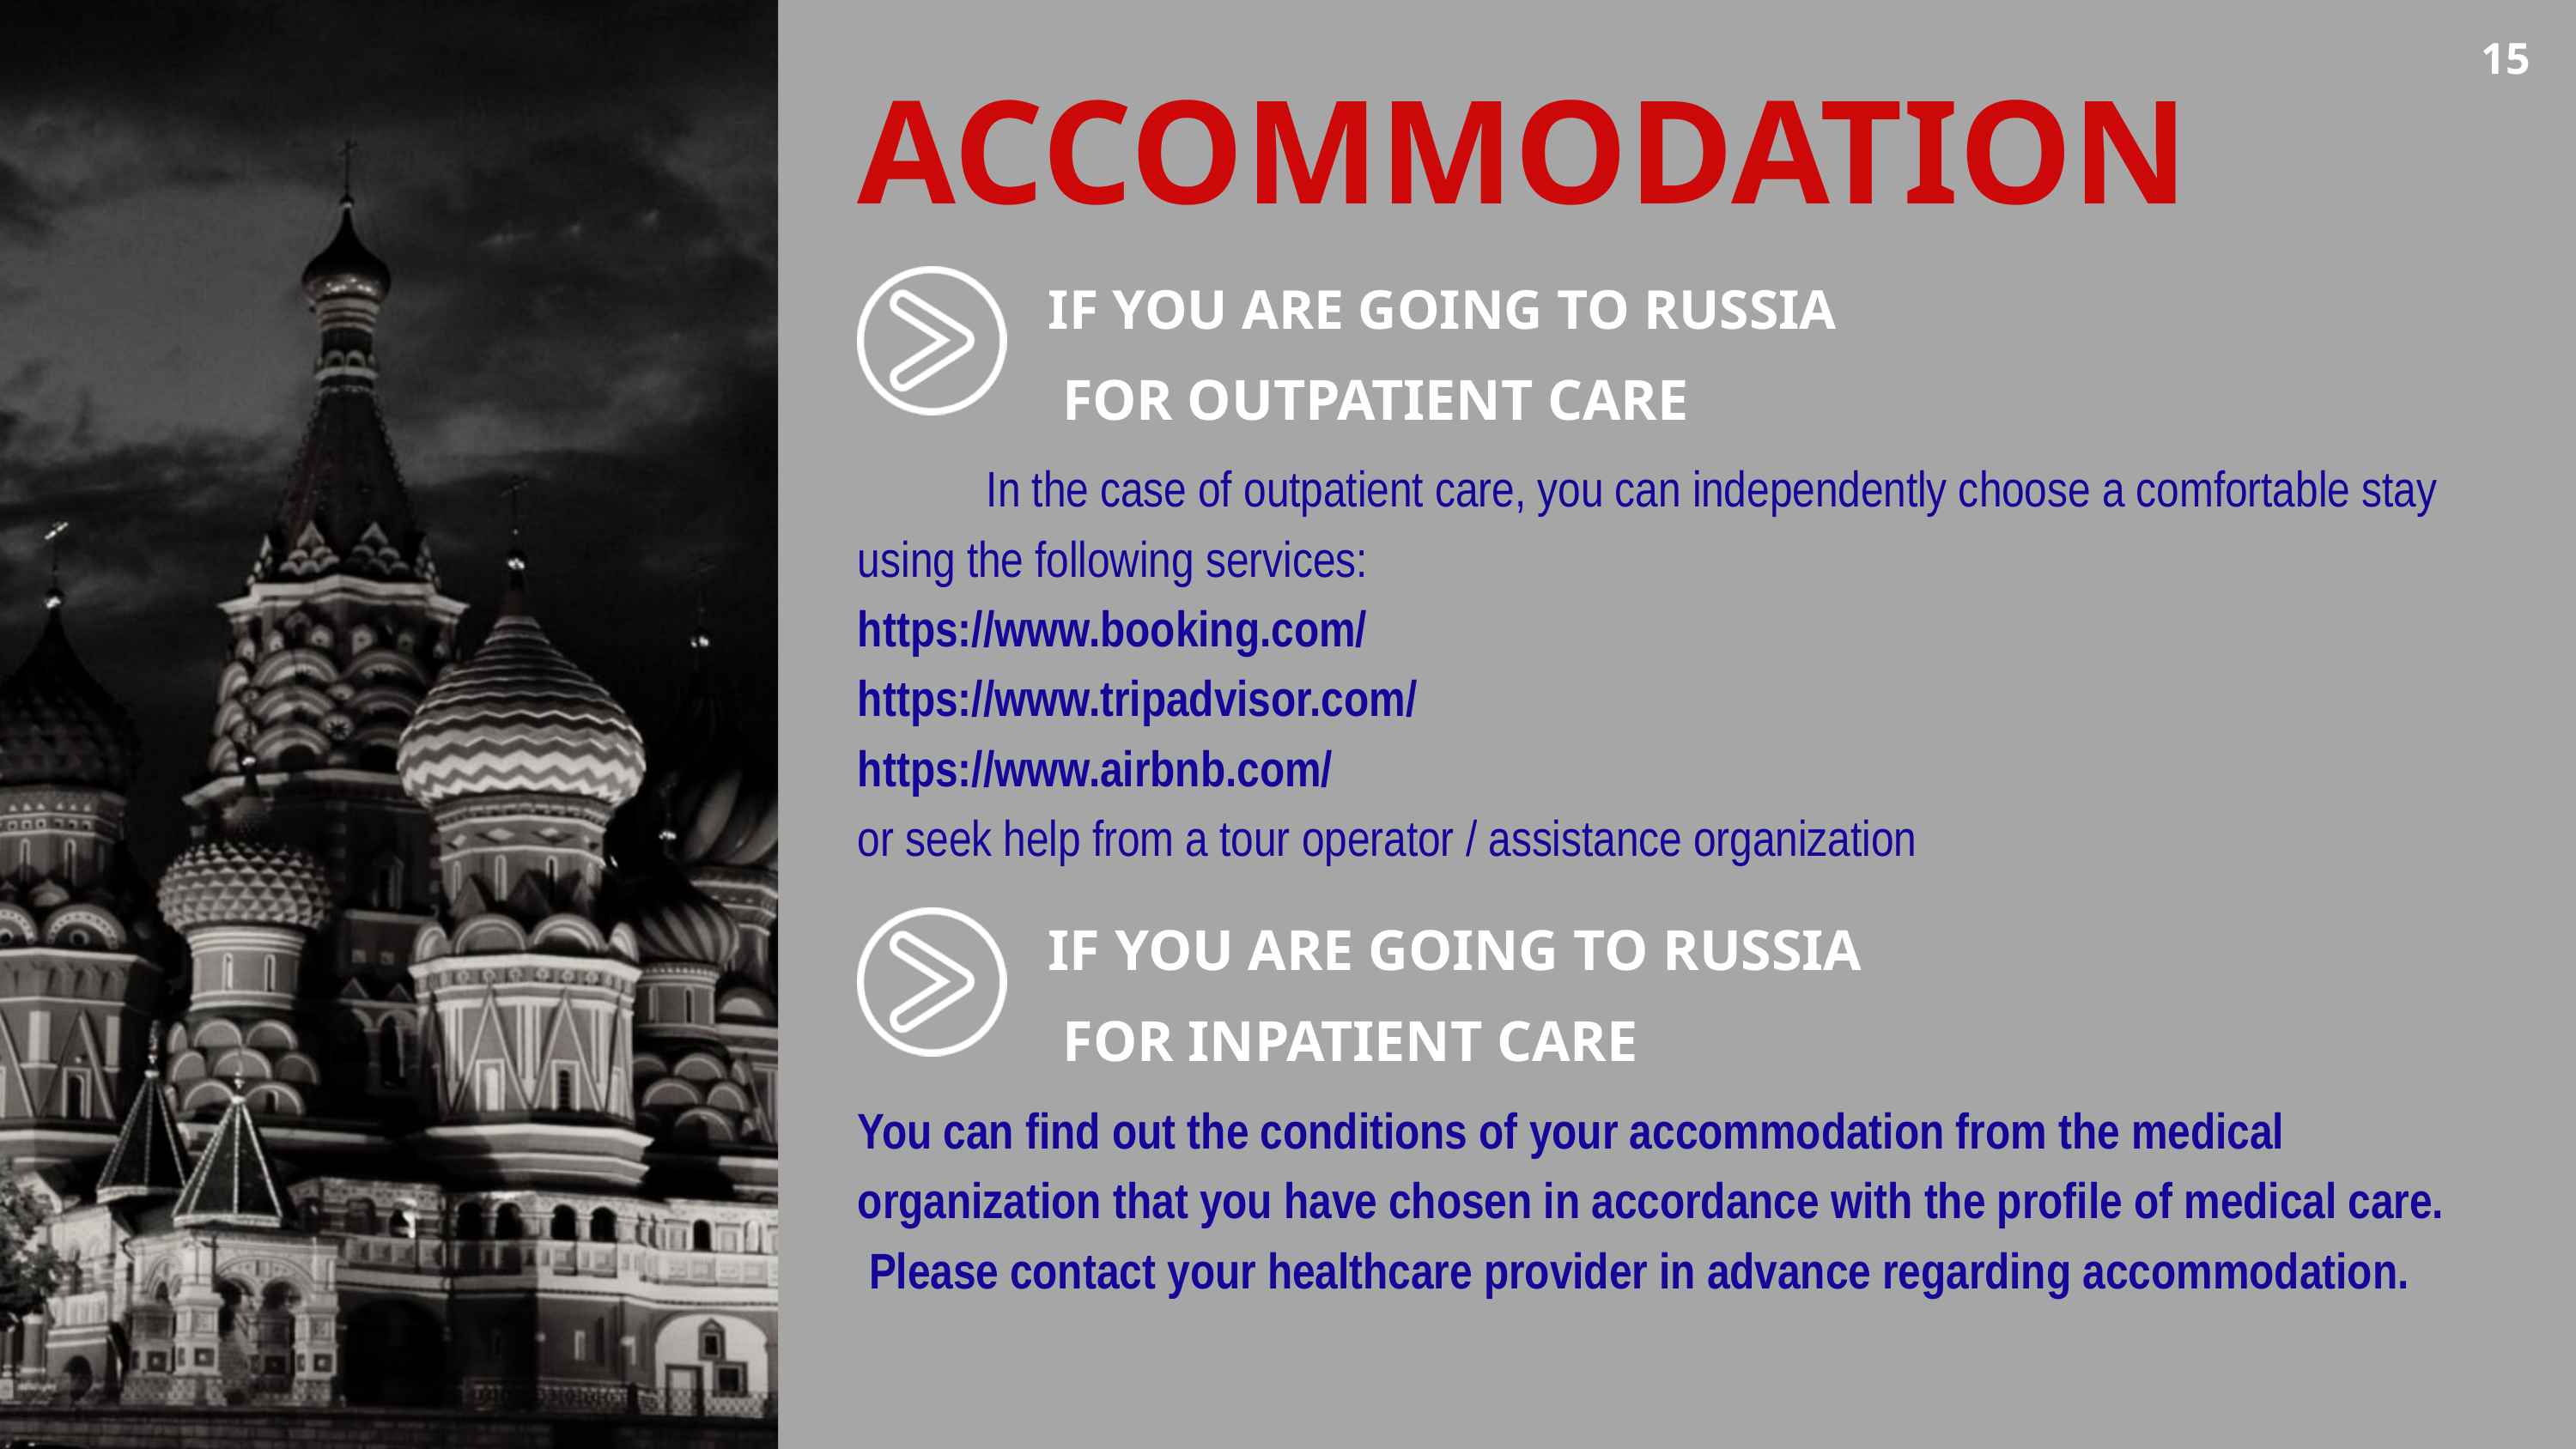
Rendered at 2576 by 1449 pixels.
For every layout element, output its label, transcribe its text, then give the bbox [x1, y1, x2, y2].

text_box You can find out the conditions of your accommodation from the medical organization that you have chosen in accordance with the profile of medical care. Please contact your healthcare provider in advance regarding accommodation. [857, 1088, 2504, 1299]
picture [857, 266, 1007, 416]
picture [0, 0, 779, 1449]
picture [857, 906, 1007, 1057]
text_box IF YOU ARE GOING TO RUSSIA FOR OUTPATIENT CARE [1048, 249, 2576, 432]
text_box ACCOMMODATION [857, 55, 2192, 233]
text_box In the case of outpatient care, you can independently choose a comfortable stay using the following services: https://www.booking.com/ https://www.tripadvisor.com/ https://www.airbnb.com/ or seek help from a tour operator / assistance organization [857, 447, 2539, 866]
text_box IF YOU ARE GOING TO RUSSIA FOR INPATIENT CARE [1048, 889, 2576, 1073]
text_box 15 [2435, 23, 2576, 83]
